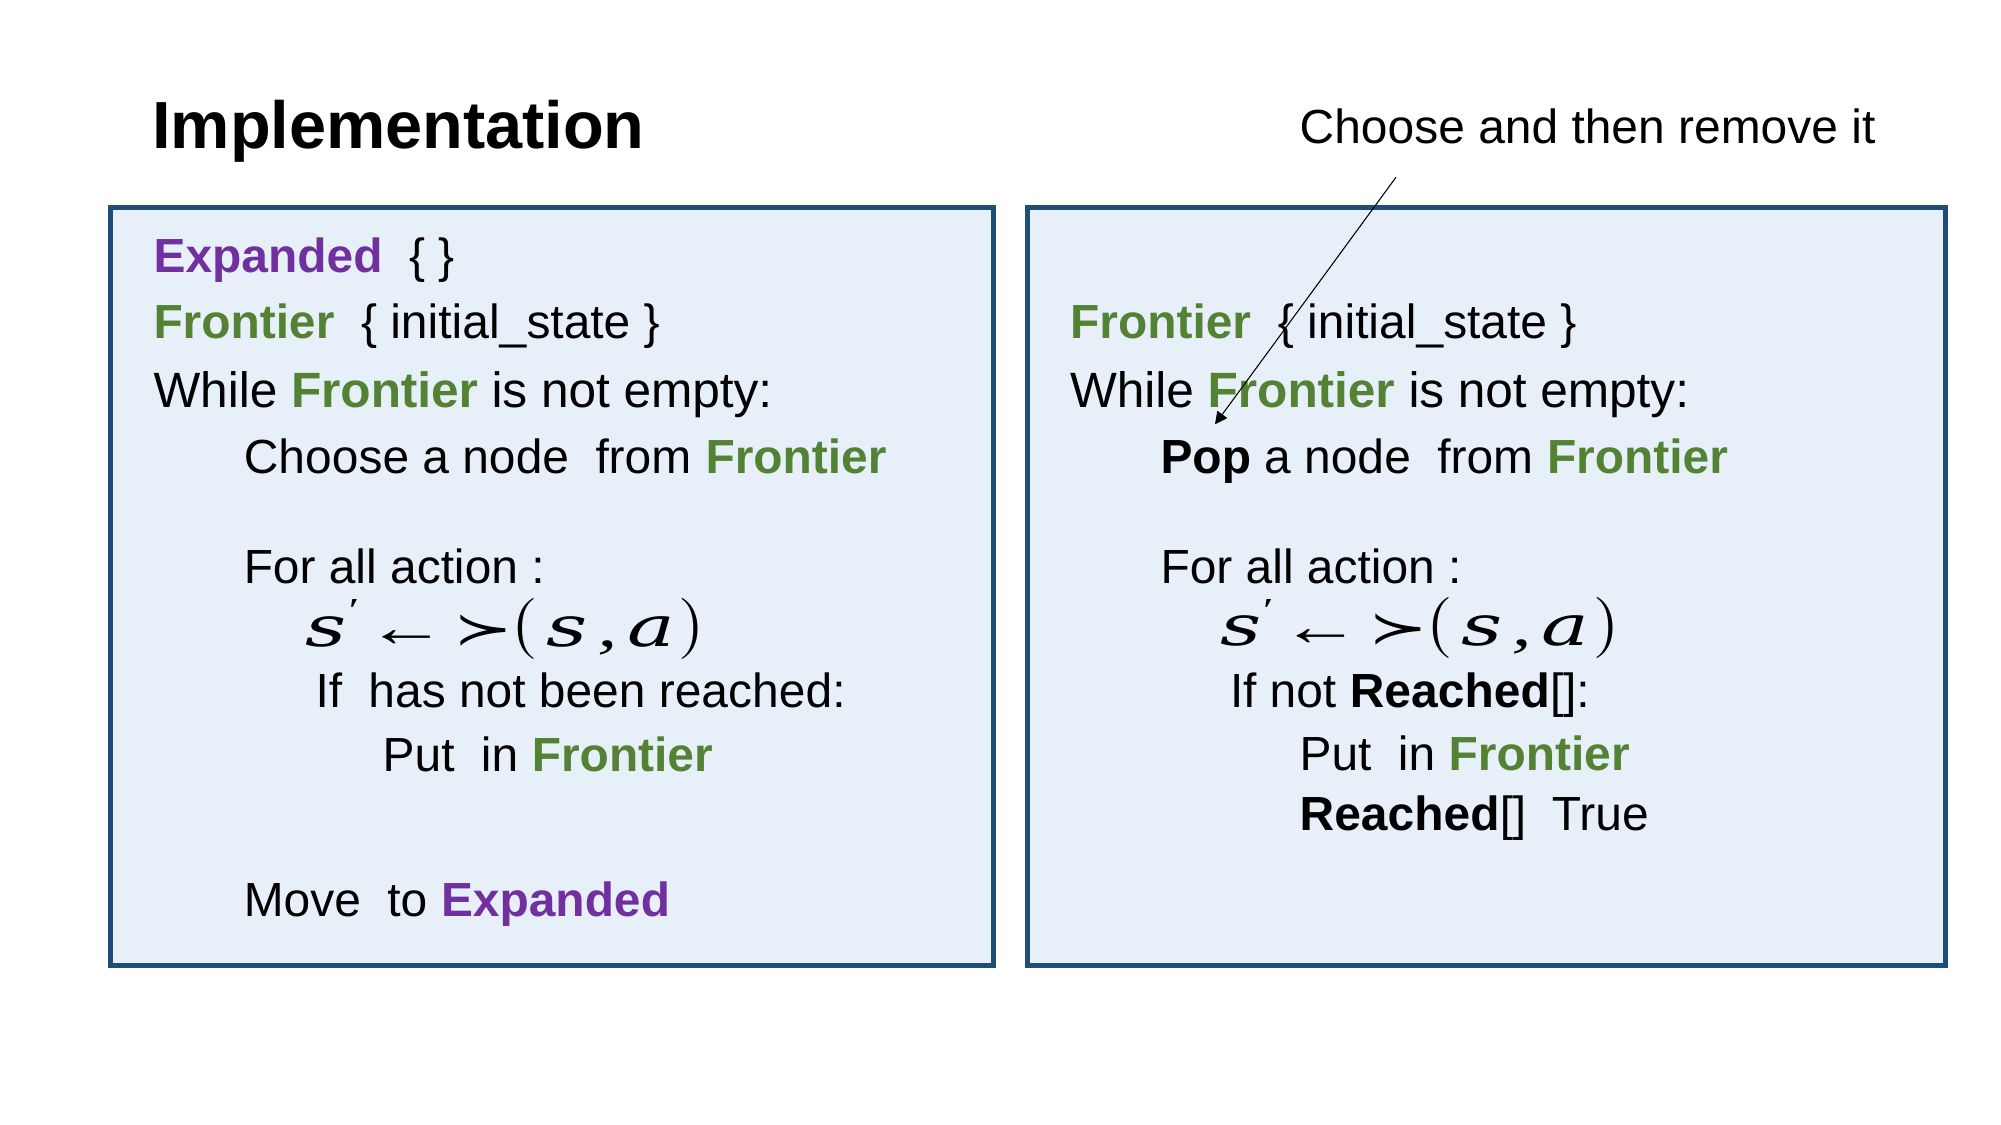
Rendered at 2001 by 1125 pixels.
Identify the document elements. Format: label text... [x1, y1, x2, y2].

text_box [1027, 207, 1979, 966]
title Implementation [137, 59, 1863, 194]
text_box While Frontier is not empty: [138, 350, 820, 425]
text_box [1215, 88, 1998, 425]
text_box [109, 206, 995, 967]
